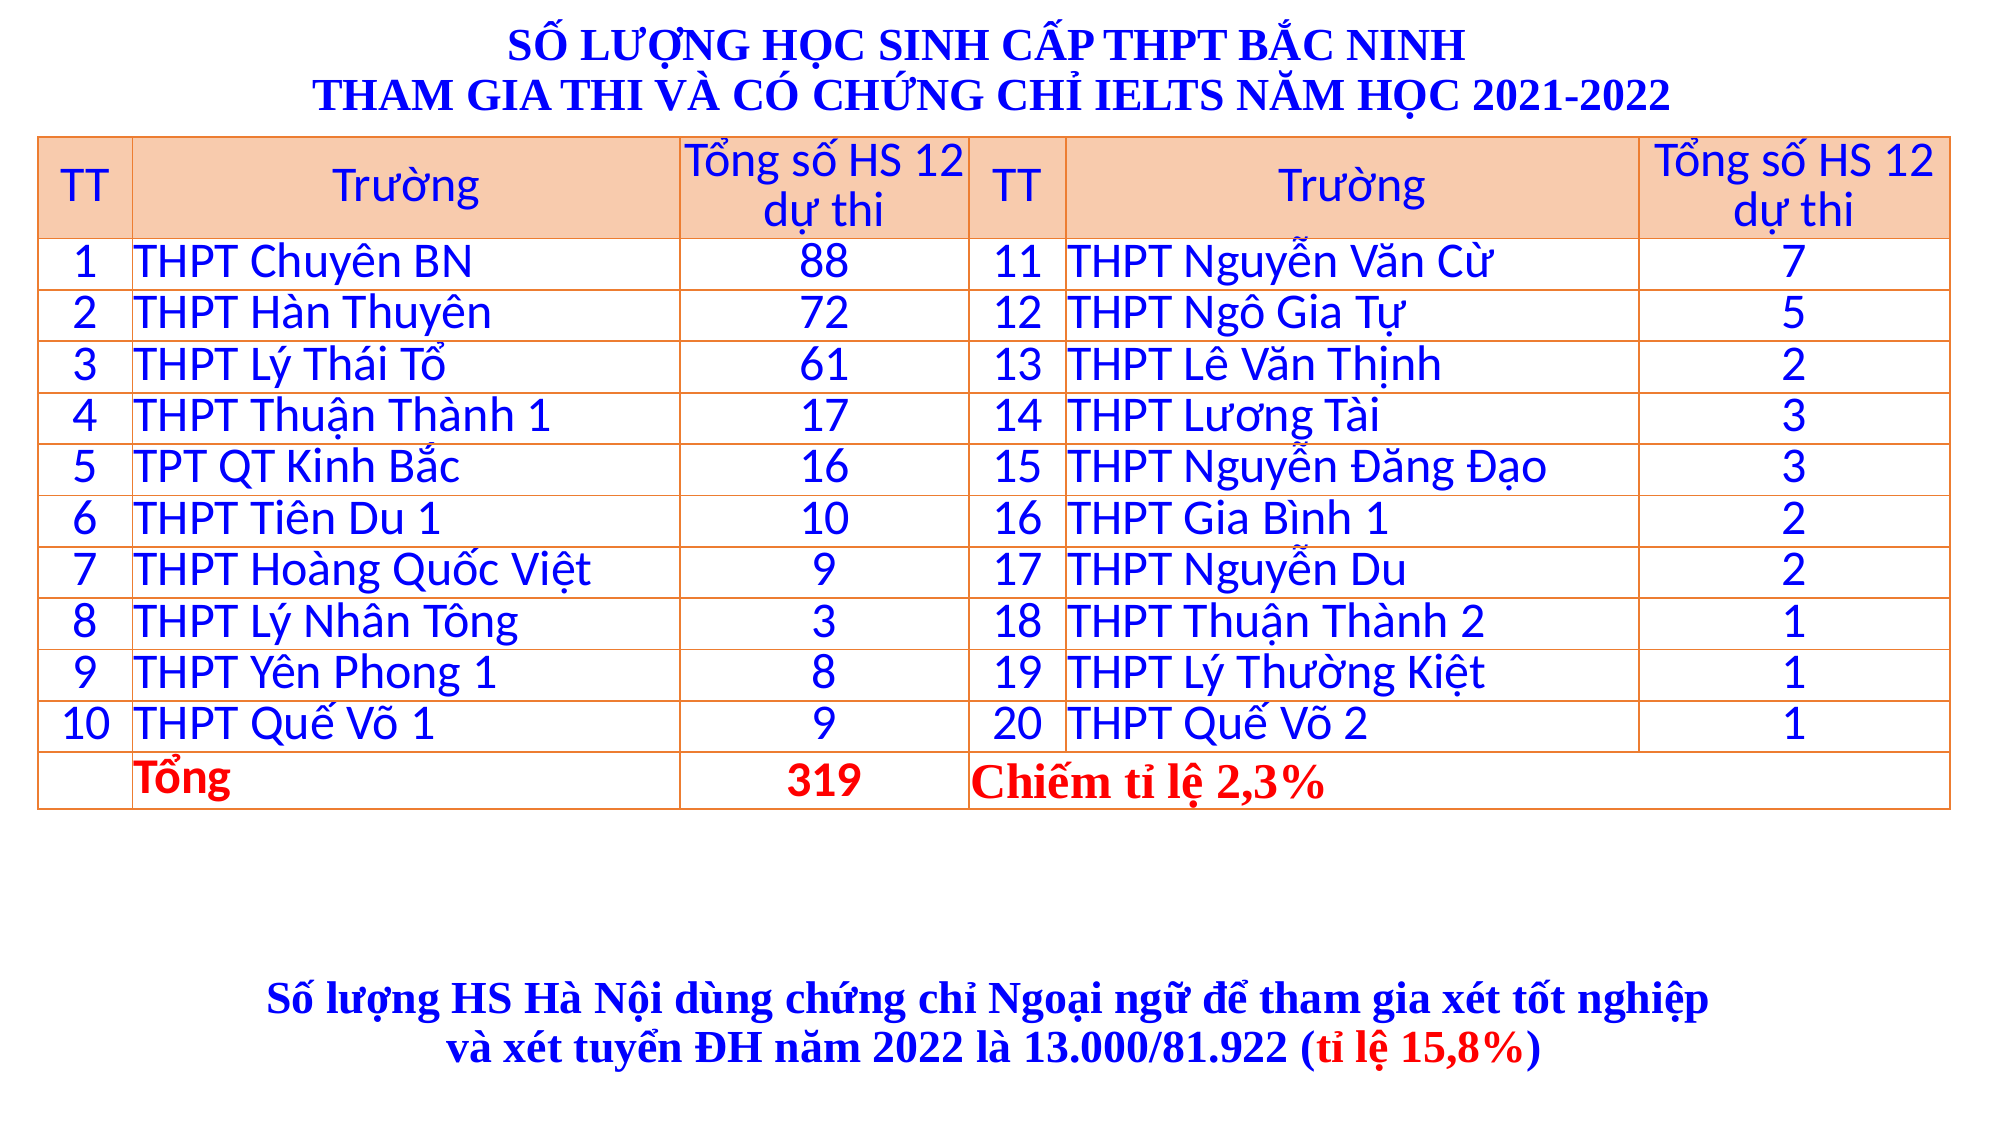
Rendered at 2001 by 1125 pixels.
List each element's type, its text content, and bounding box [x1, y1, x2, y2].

text_box Số lượng HS Hà Nội dùng chứng chỉ Ngoại ngữ để tham gia xét tốt nghiệp và xét tuyển ĐH năm 2022 là 13.000/81.922 (tỉ lệ 15,8%) [38, 971, 1950, 1076]
table_header Tổng số HS 12 dự thi [681, 138, 968, 238]
table_cell 8 [39, 599, 132, 649]
table_cell 9 [681, 702, 968, 751]
table_cell 6 [39, 496, 132, 546]
table_cell 1 [39, 239, 132, 289]
table_cell 15 [970, 445, 1065, 495]
table_cell 10 [681, 496, 968, 546]
table_header TT [39, 138, 132, 238]
table_cell THPT Lê Văn Thịnh [1067, 342, 1638, 392]
table_cell 10 [39, 702, 132, 751]
table_cell THPT Hàn Thuyên [133, 291, 679, 340]
table_cell 19 [970, 650, 1065, 700]
table_header Trường [133, 138, 679, 238]
table_cell THPT Quế Võ 1 [133, 702, 679, 751]
table_cell 9 [39, 650, 132, 700]
table_cell 5 [39, 445, 132, 495]
table_cell 1 [1640, 702, 1949, 751]
table_cell 18 [970, 599, 1065, 649]
table_cell 11 [970, 239, 1065, 289]
table_cell 1 [1640, 650, 1949, 700]
table_cell THPT Tiên Du 1 [133, 496, 679, 546]
table_cell 3 [681, 599, 968, 649]
table_cell 4 [39, 394, 132, 443]
table_cell 88 [681, 239, 968, 289]
table_cell 8 [681, 650, 968, 700]
table_cell THPT Thuận Thành 2 [1067, 599, 1638, 649]
table_header TT [970, 138, 1065, 238]
table_cell 3 [39, 342, 132, 392]
table_cell 2 [1640, 342, 1949, 392]
table_cell THPT Nguyễn Đăng Đạo [1067, 445, 1638, 495]
table_cell 17 [681, 394, 968, 443]
table_cell 20 [970, 702, 1065, 751]
table_cell THPT Lý Nhân Tông [133, 599, 679, 649]
table_cell 16 [970, 496, 1065, 546]
table_cell THPT Lý Thái Tổ [133, 342, 679, 392]
table_cell THPT Gia Bình 1 [1067, 496, 1638, 546]
table_cell 7 [39, 548, 132, 597]
table_cell THPT Nguyễn Văn Cừ [1067, 239, 1638, 289]
table_cell 2 [1640, 548, 1949, 597]
table_cell 1 [1640, 599, 1949, 649]
table_cell 16 [681, 445, 968, 495]
table_cell Chiếm tỉ lệ 2,3% [970, 753, 1949, 808]
table_cell THPT Lý Thường Kiệt [1067, 650, 1638, 700]
table_header Tổng số HS 12 dự thi [1640, 138, 1949, 238]
table_cell 3 [1640, 394, 1949, 443]
table_cell 12 [970, 291, 1065, 340]
table_cell 13 [970, 342, 1065, 392]
table_cell THPT Thuận Thành 1 [133, 394, 679, 443]
table_cell 61 [681, 342, 968, 392]
table_cell THPT Lương Tài [1067, 394, 1638, 443]
table_cell 5 [1640, 291, 1949, 340]
table_cell THPT Hoàng Quốc Việt [133, 548, 679, 597]
table_cell Tổng [133, 753, 679, 808]
table_header Trường [1067, 138, 1638, 238]
table_cell 2 [1640, 496, 1949, 546]
table_cell [39, 753, 132, 808]
title SỐ LƯỢNG HỌC SINH CẤP THPT BẮC NINH THAM GIA THI VÀ CÓ CHỨNG CHỈ IELTS NĂM HỌC 2021-2022 [0, 18, 1986, 123]
table_cell THPT Nguyễn Du [1067, 548, 1638, 597]
table_cell TPT QT Kinh Bắc [133, 445, 679, 495]
table_cell 17 [970, 548, 1065, 597]
table_cell 319 [681, 753, 968, 808]
table_cell THPT Chuyên BN [133, 239, 679, 289]
table_cell 14 [970, 394, 1065, 443]
table_cell THPT Ngô Gia Tự [1067, 291, 1638, 340]
table_cell THPT Yên Phong 1 [133, 650, 679, 700]
table_cell 7 [1640, 239, 1949, 289]
table_cell 9 [681, 548, 968, 597]
table_cell 3 [1640, 445, 1949, 495]
table_cell THPT Quế Võ 2 [1067, 702, 1638, 751]
table_cell 72 [681, 291, 968, 340]
table_cell 2 [39, 291, 132, 340]
